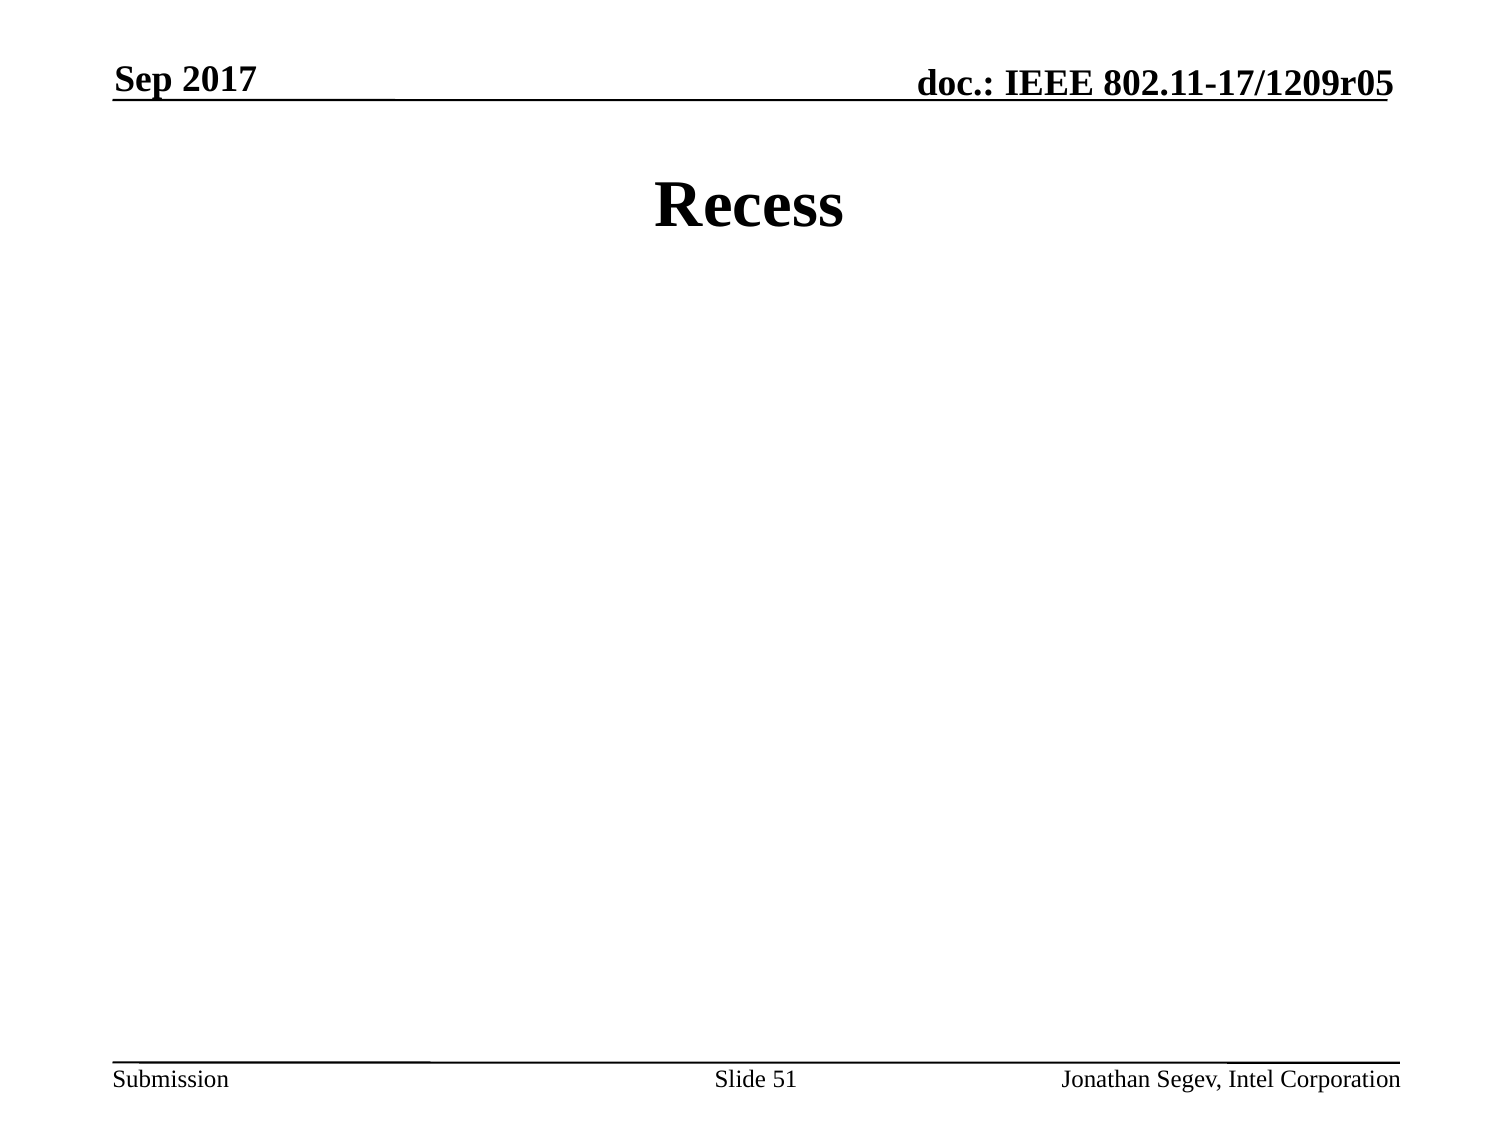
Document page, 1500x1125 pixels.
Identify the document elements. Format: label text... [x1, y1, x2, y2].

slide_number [114, 54, 423, 100]
slide_number Slide 51 [712, 1061, 800, 1123]
footer Jonathan Segev, Intel Corporation [878, 1061, 1402, 1093]
title Recess [112, 112, 1388, 288]
